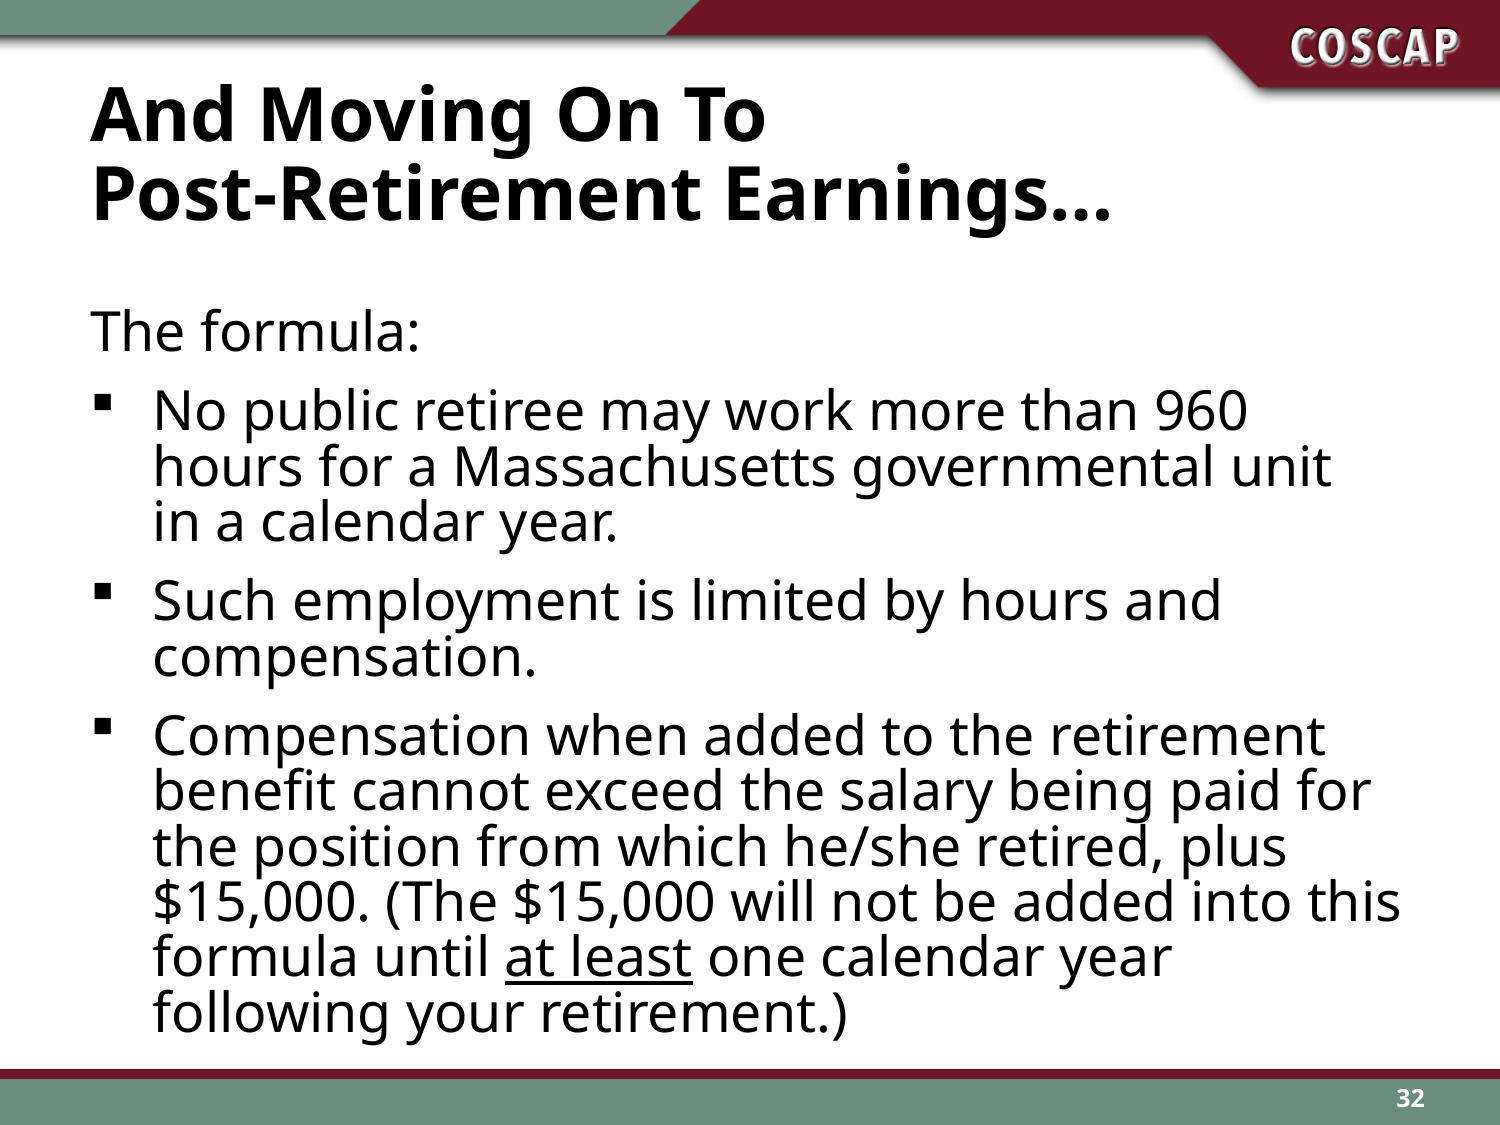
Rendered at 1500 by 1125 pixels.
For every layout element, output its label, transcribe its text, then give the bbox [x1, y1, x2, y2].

list The formula: No public retiree may work more than 960 hours for a Massachusetts governmental unit in a calendar year. Such employment is limited by hours and compensation. Compensation when added to the retirement benefit cannot exceed the salary being paid for the position from which he/she retired, plus $15,000. (The $15,000 will not be added into this formula until at least one calendar year following your retirement.) [75, 299, 1425, 1063]
slide_number 32 [1074, 1074, 1425, 1125]
title And Moving On To Post-Retirement Earnings… [75, 50, 1425, 263]
picture [0, 0, 1500, 1125]
